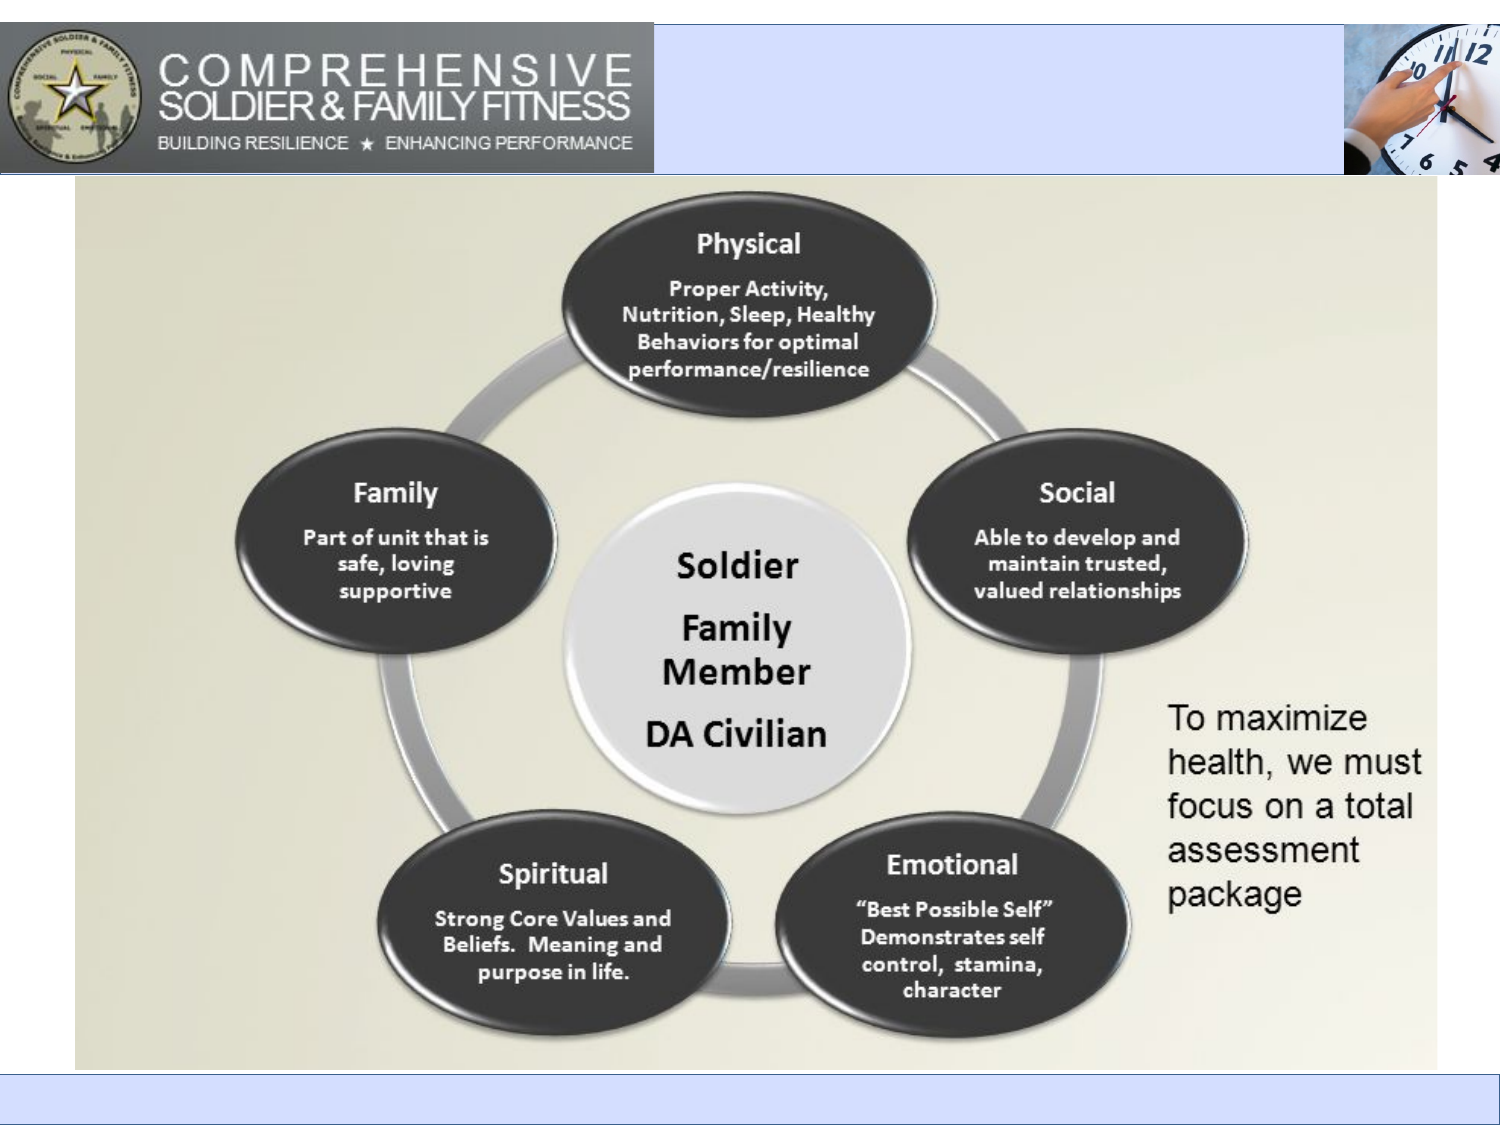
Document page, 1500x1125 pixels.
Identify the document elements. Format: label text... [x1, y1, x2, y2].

picture [74, 176, 1438, 1070]
picture [0, 22, 655, 173]
title Lead [75, 0, 1448, 188]
picture [1448, 24, 1500, 175]
